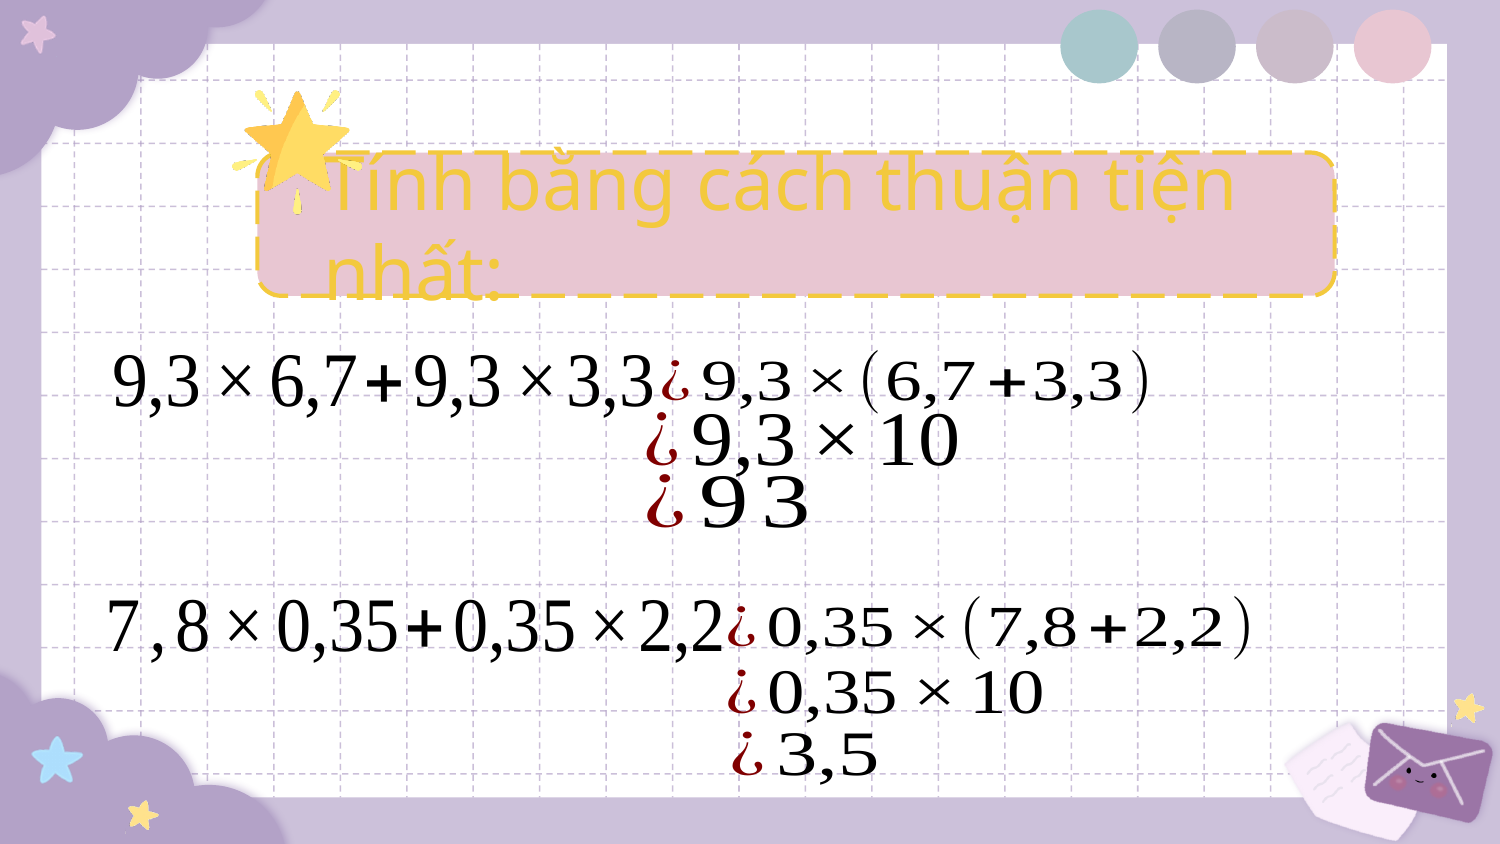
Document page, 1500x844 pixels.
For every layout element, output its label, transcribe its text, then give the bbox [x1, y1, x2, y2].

text_box [255, 150, 1337, 298]
picture [15, 12, 57, 57]
title Tính bằng cách thuận tiện nhất: [308, 178, 1324, 274]
picture [232, 86, 363, 217]
picture [19, 728, 89, 801]
picture [1282, 689, 1494, 842]
picture [125, 796, 159, 834]
